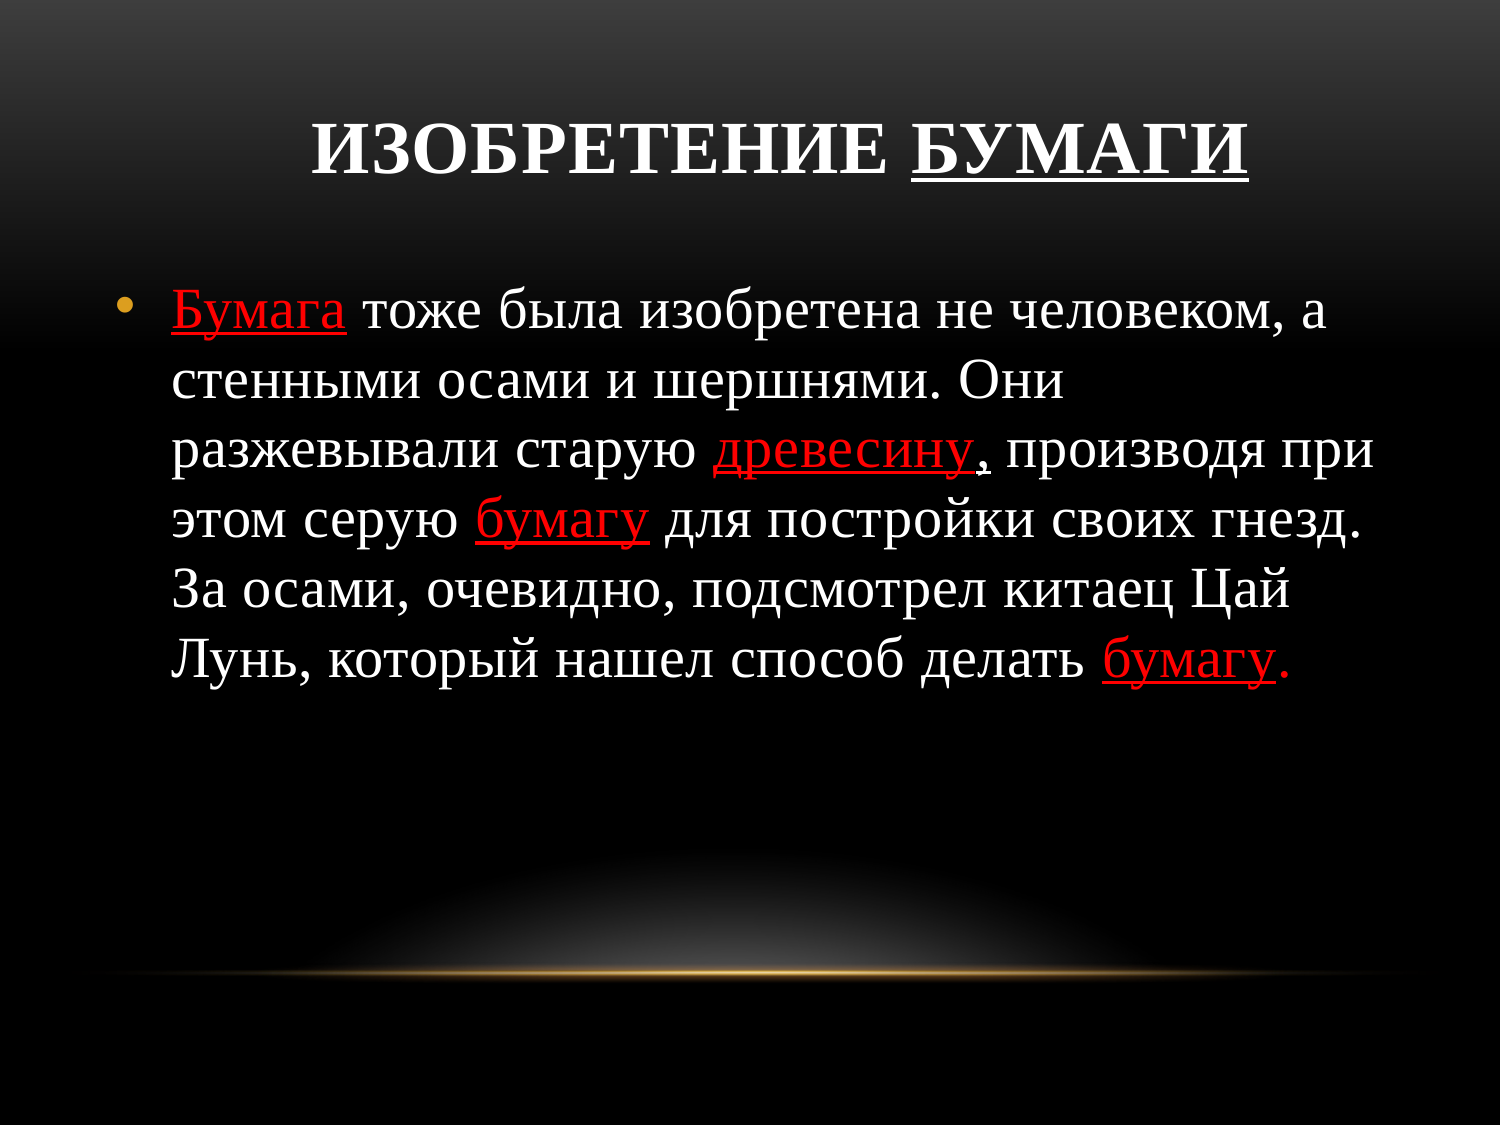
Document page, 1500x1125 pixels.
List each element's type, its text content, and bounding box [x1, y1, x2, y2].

picture [0, 0, 1500, 1125]
title Изобретение бумаги [99, 45, 1400, 197]
list Бумага тоже была изобретена не человеком, а стенными осами и шершнями. Они разжевывали старую древесину, производя при этом серую бумагу для постройки своих гнезд. За осами, очевидно, подсмотрел китаец Цай Лунь, который нашел способ делать бумагу. [99, 262, 1400, 938]
